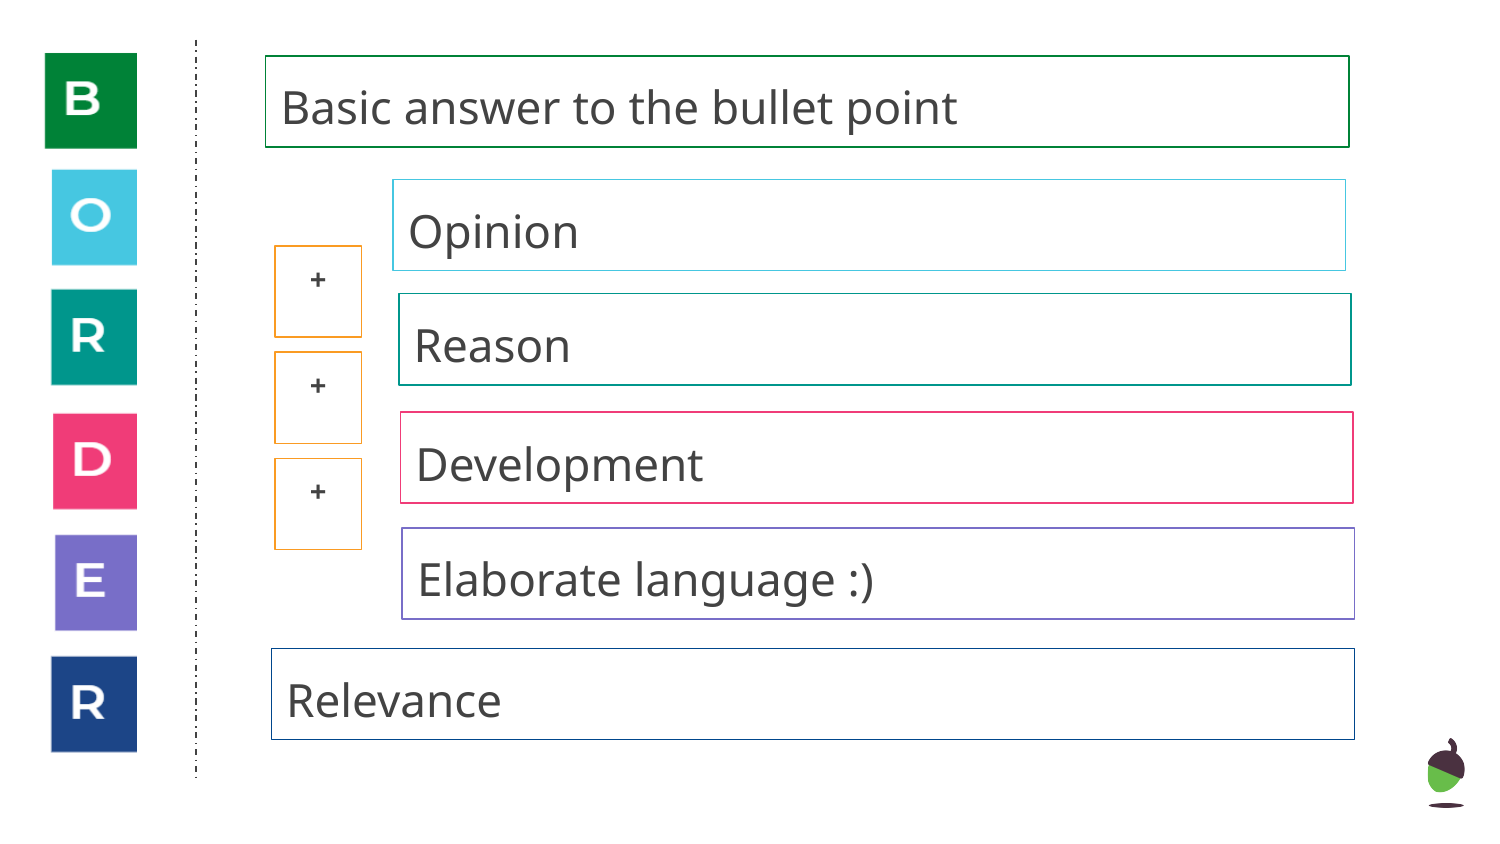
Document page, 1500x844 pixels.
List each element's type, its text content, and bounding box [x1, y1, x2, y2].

text_box Basic answer to the bullet point [265, 55, 1349, 147]
text_box Development [400, 412, 1353, 504]
text_box Elaborate language :) [402, 527, 1355, 619]
text_box Reason [398, 293, 1352, 385]
text_box + [274, 245, 362, 338]
text_box Opinion [393, 179, 1346, 271]
picture [1427, 738, 1465, 808]
text_box + [274, 352, 362, 444]
picture [18, 12, 137, 782]
text_box + [274, 458, 362, 550]
text_box Relevance [271, 648, 1355, 740]
